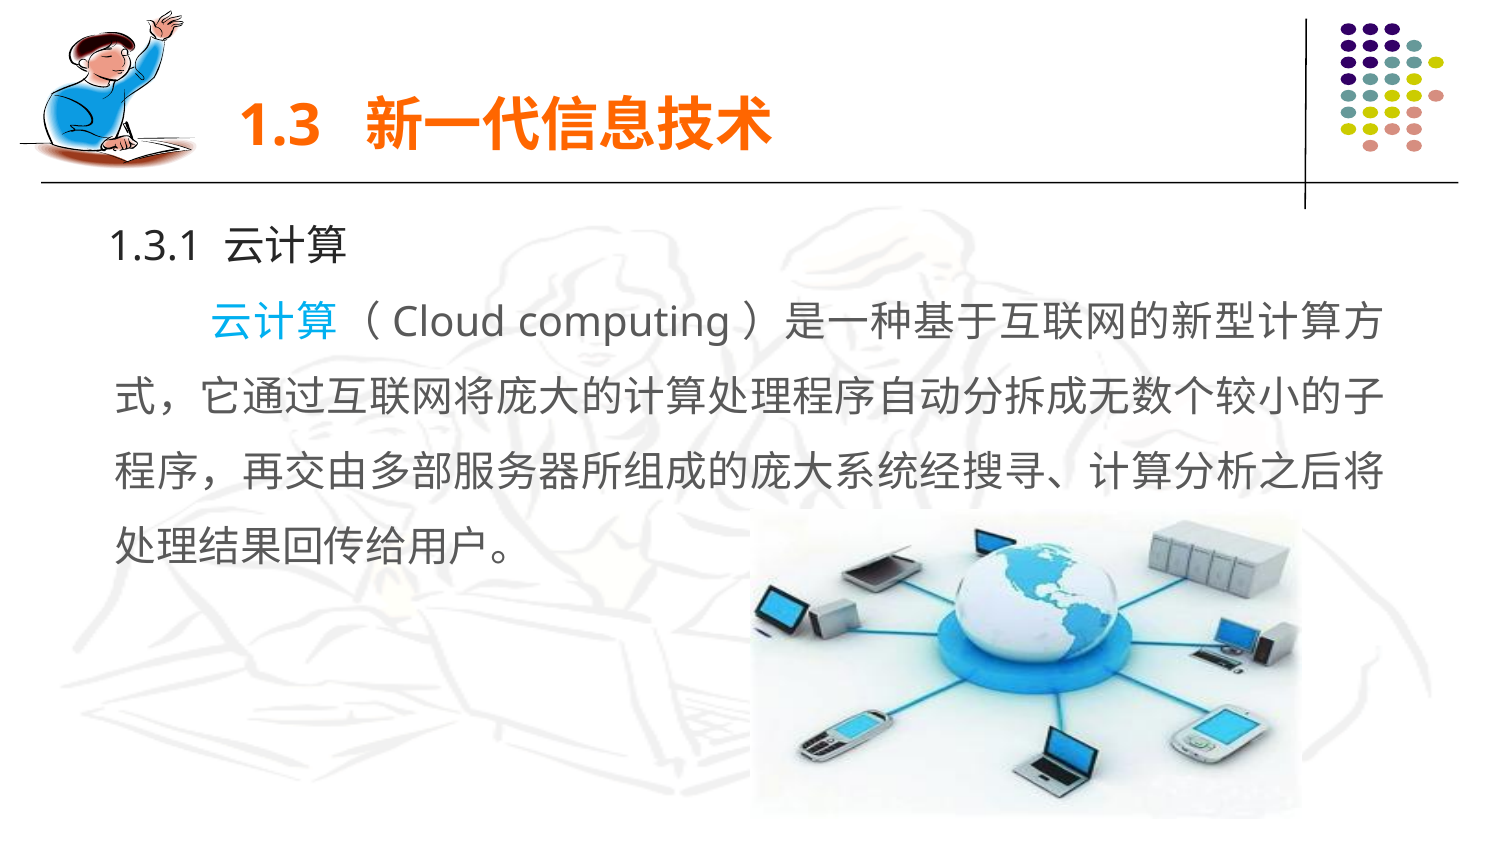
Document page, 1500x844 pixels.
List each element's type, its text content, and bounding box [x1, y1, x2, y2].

text_box 1.3.1 云计算 [88, 191, 1231, 280]
text_box 云计算（Cloud computing）是一种基于互联网的新型计算方式，它通过互联网将庞大的计算处理程序自动分拆成无数个较小的子程序，再交由多部服务器所组成的庞大系统经搜寻、计算分析之后将处理结果回传给用户。 [100, 262, 1400, 578]
text_box 1.3 新一代信息技术 [223, 44, 789, 165]
picture [749, 509, 1302, 819]
